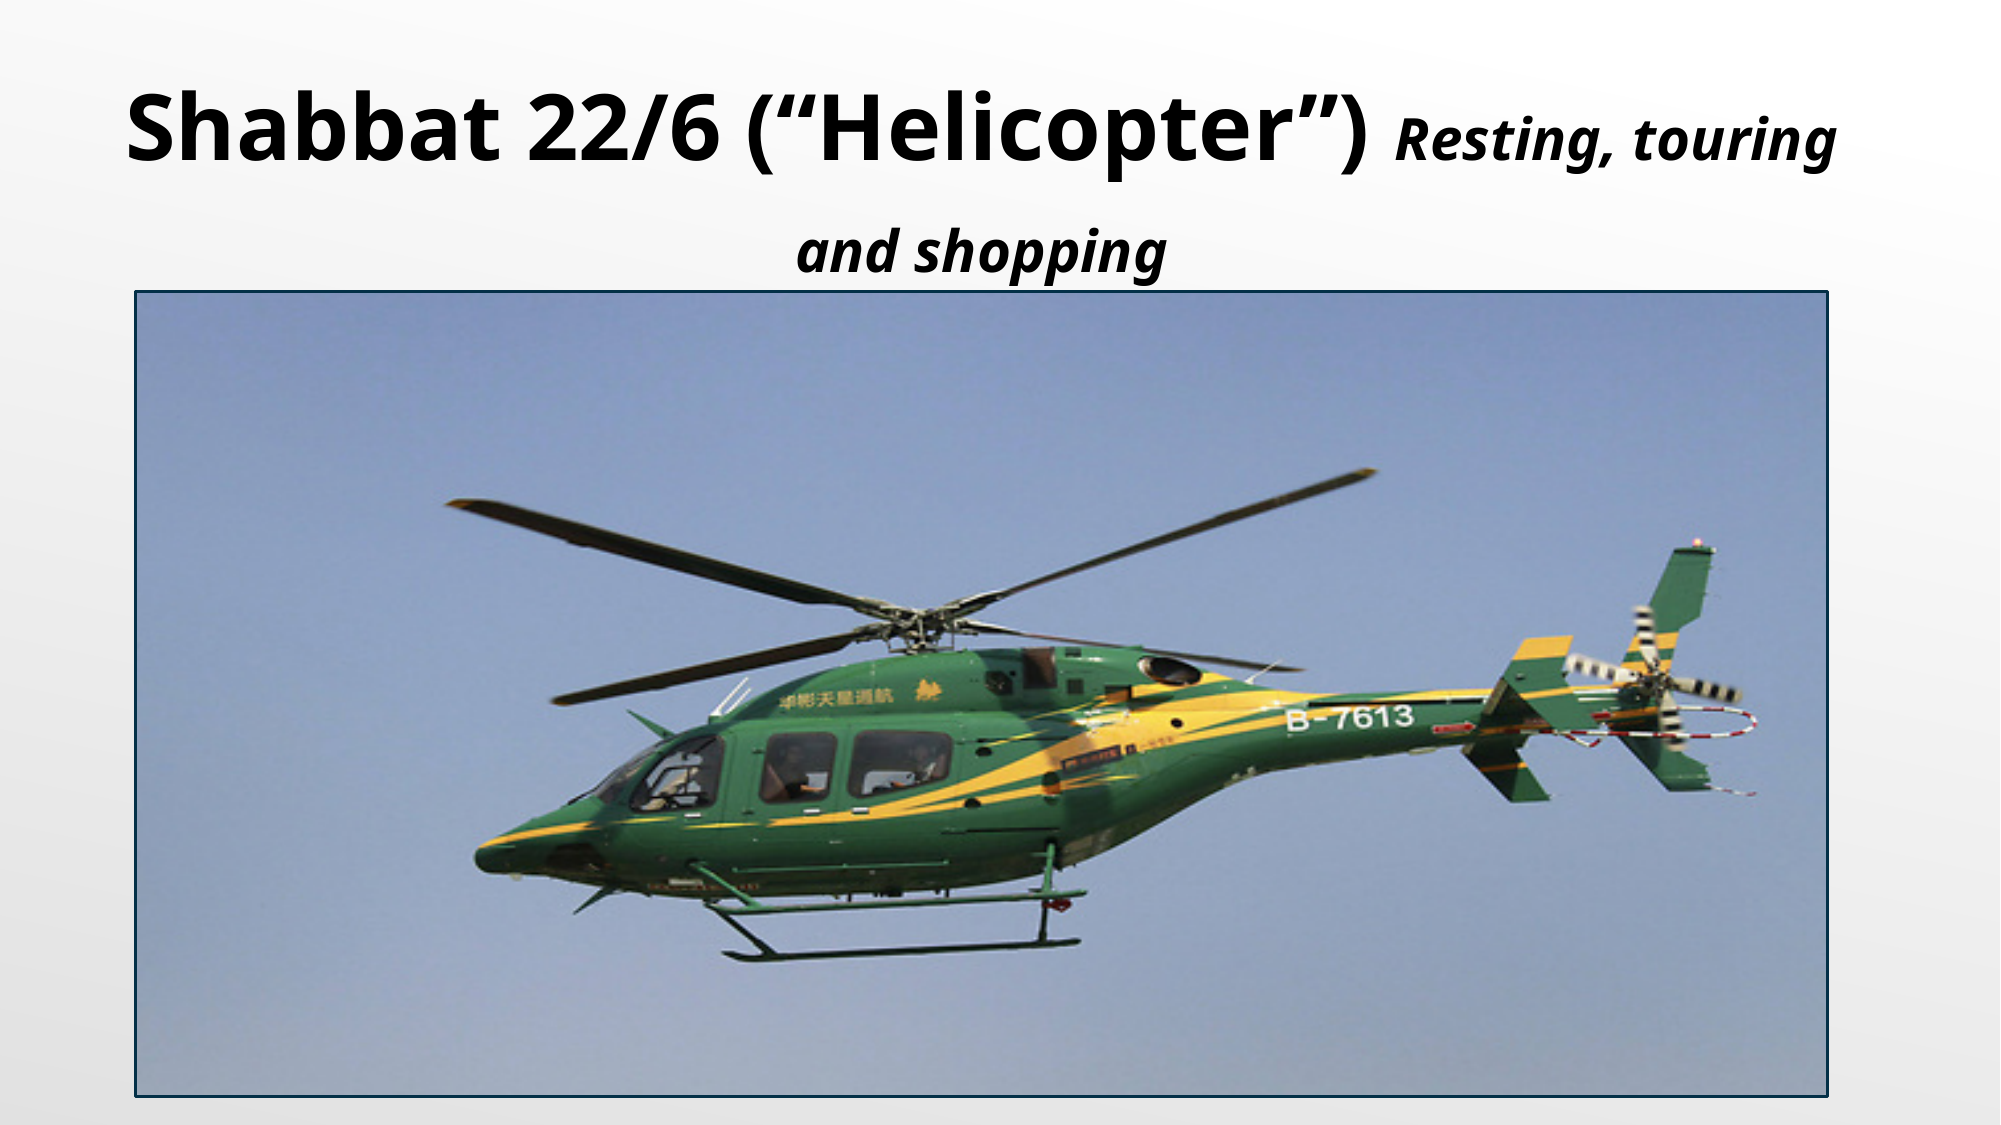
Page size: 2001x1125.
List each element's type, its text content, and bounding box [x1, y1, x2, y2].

text_box Shabbat 22/6 (“Helicopter”) Resting, touring and shopping [103, 0, 1860, 292]
text_box [134, 290, 1829, 1098]
text_box [0, 14, 748, 170]
